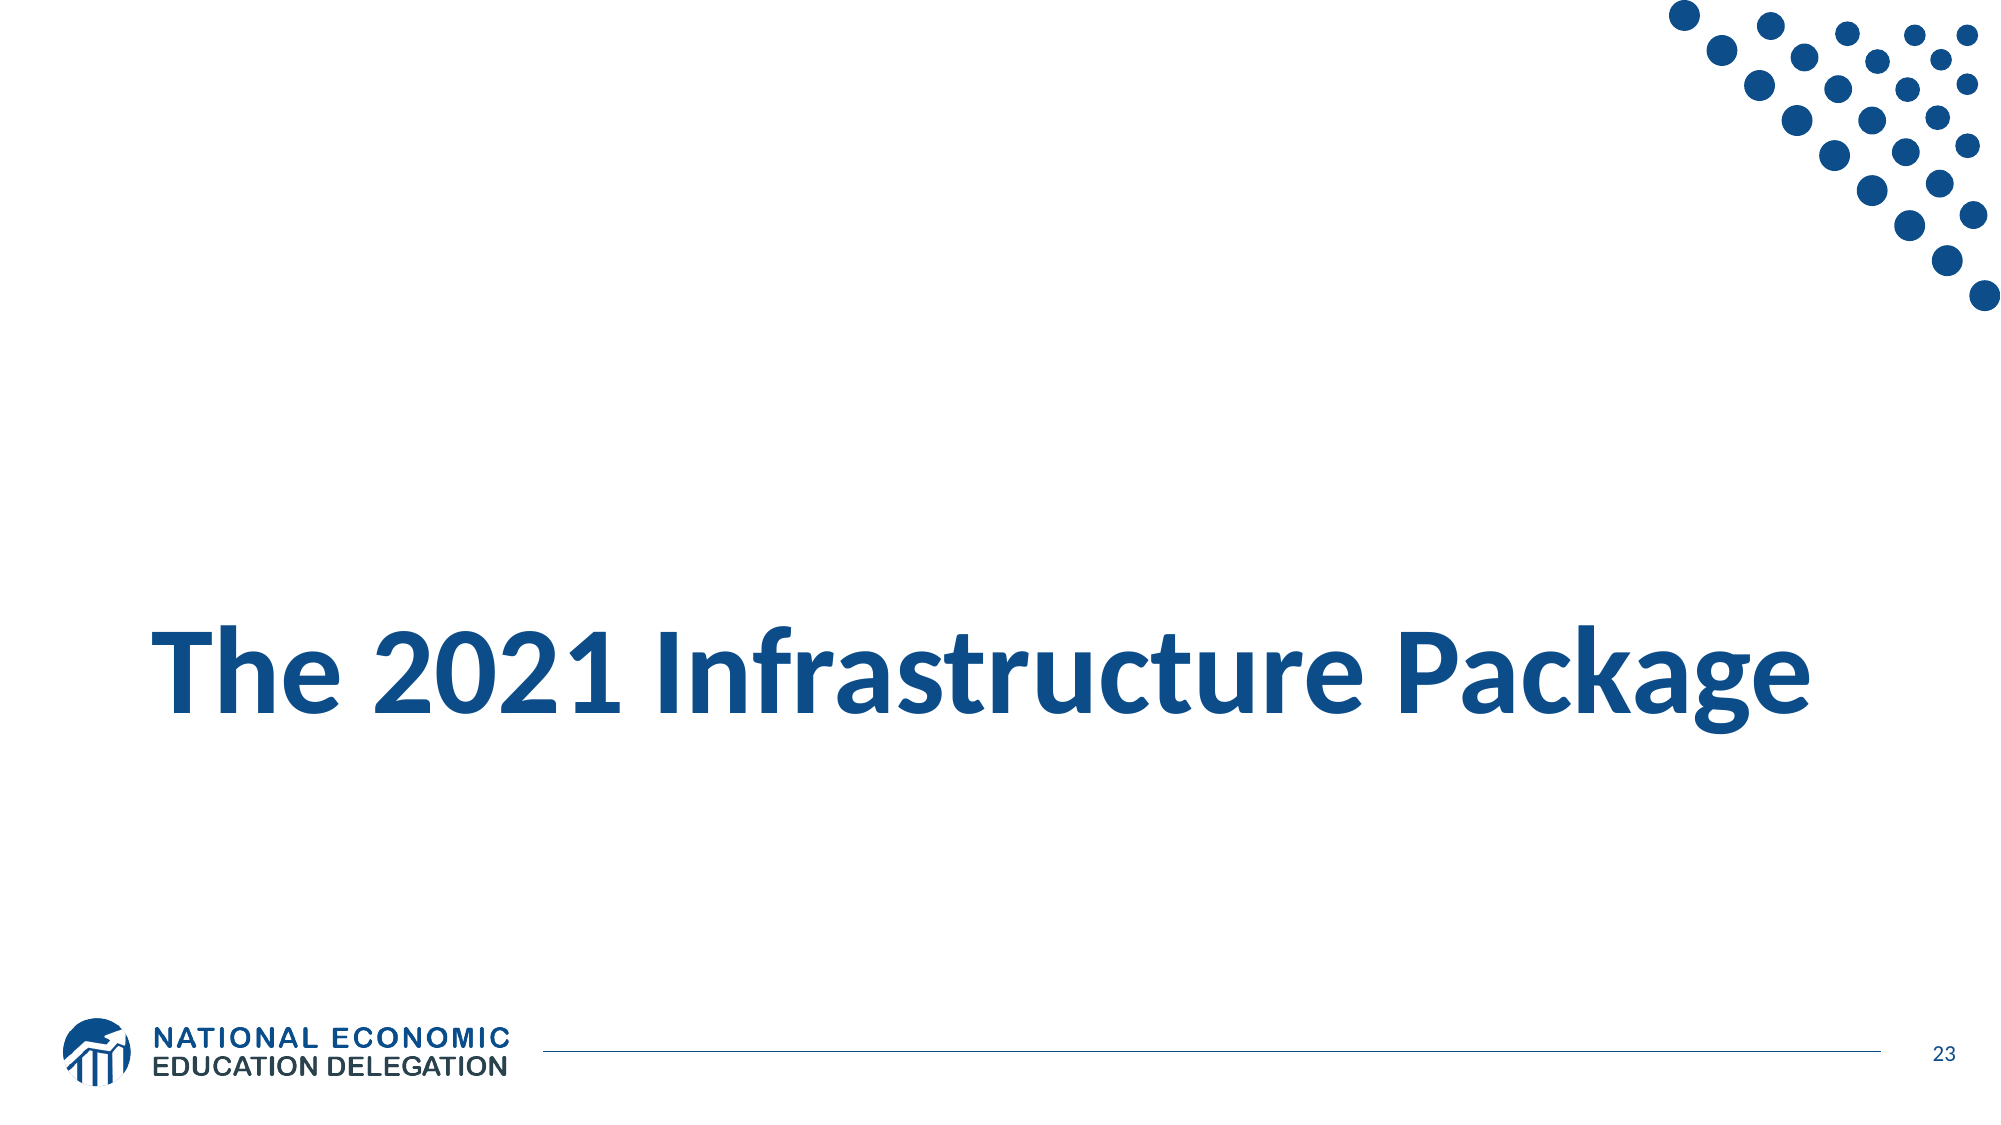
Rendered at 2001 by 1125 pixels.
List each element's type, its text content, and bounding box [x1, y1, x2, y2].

title The 2021 Infrastructure Package [136, 280, 1862, 749]
slide_number 23 [1521, 1022, 1972, 1082]
picture [55, 1013, 520, 1091]
